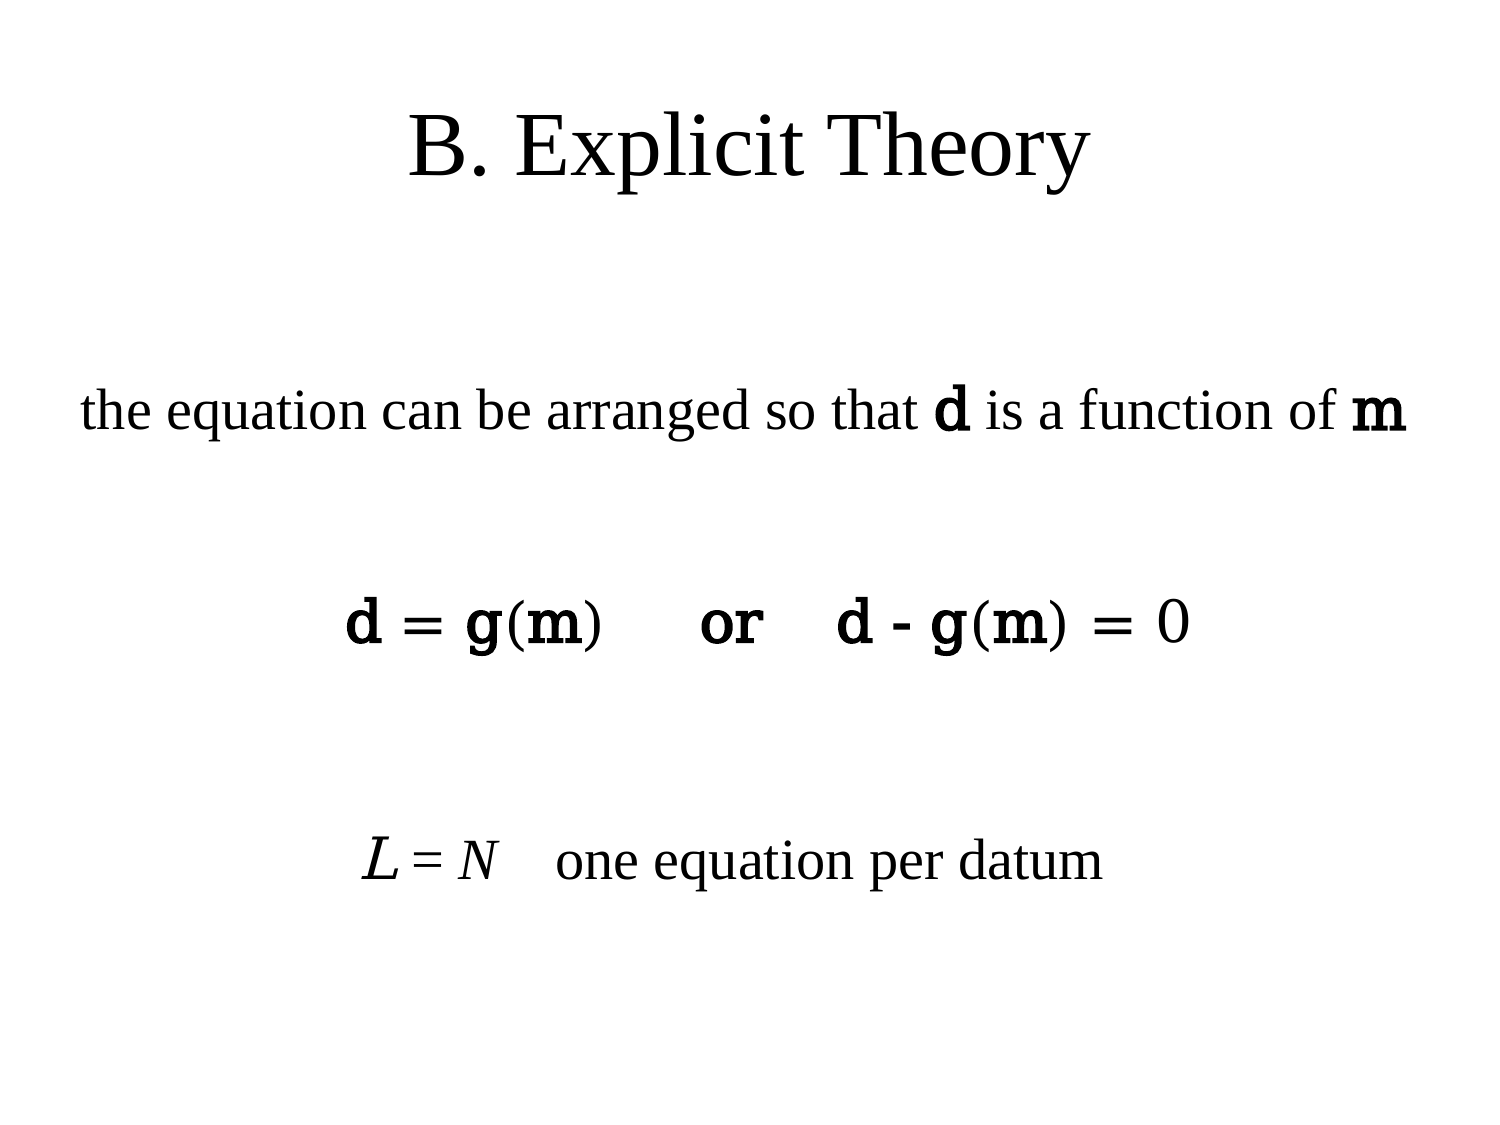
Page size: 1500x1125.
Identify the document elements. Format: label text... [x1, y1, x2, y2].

title B. Explicit Theory [75, 45, 1425, 233]
text_box the equation can be arranged so that d is a function of m [37, 312, 1450, 500]
text_box L = N one equation per datum [24, 762, 1438, 950]
text_box d = g(m) or d - g(m) = 0 [62, 525, 1475, 713]
